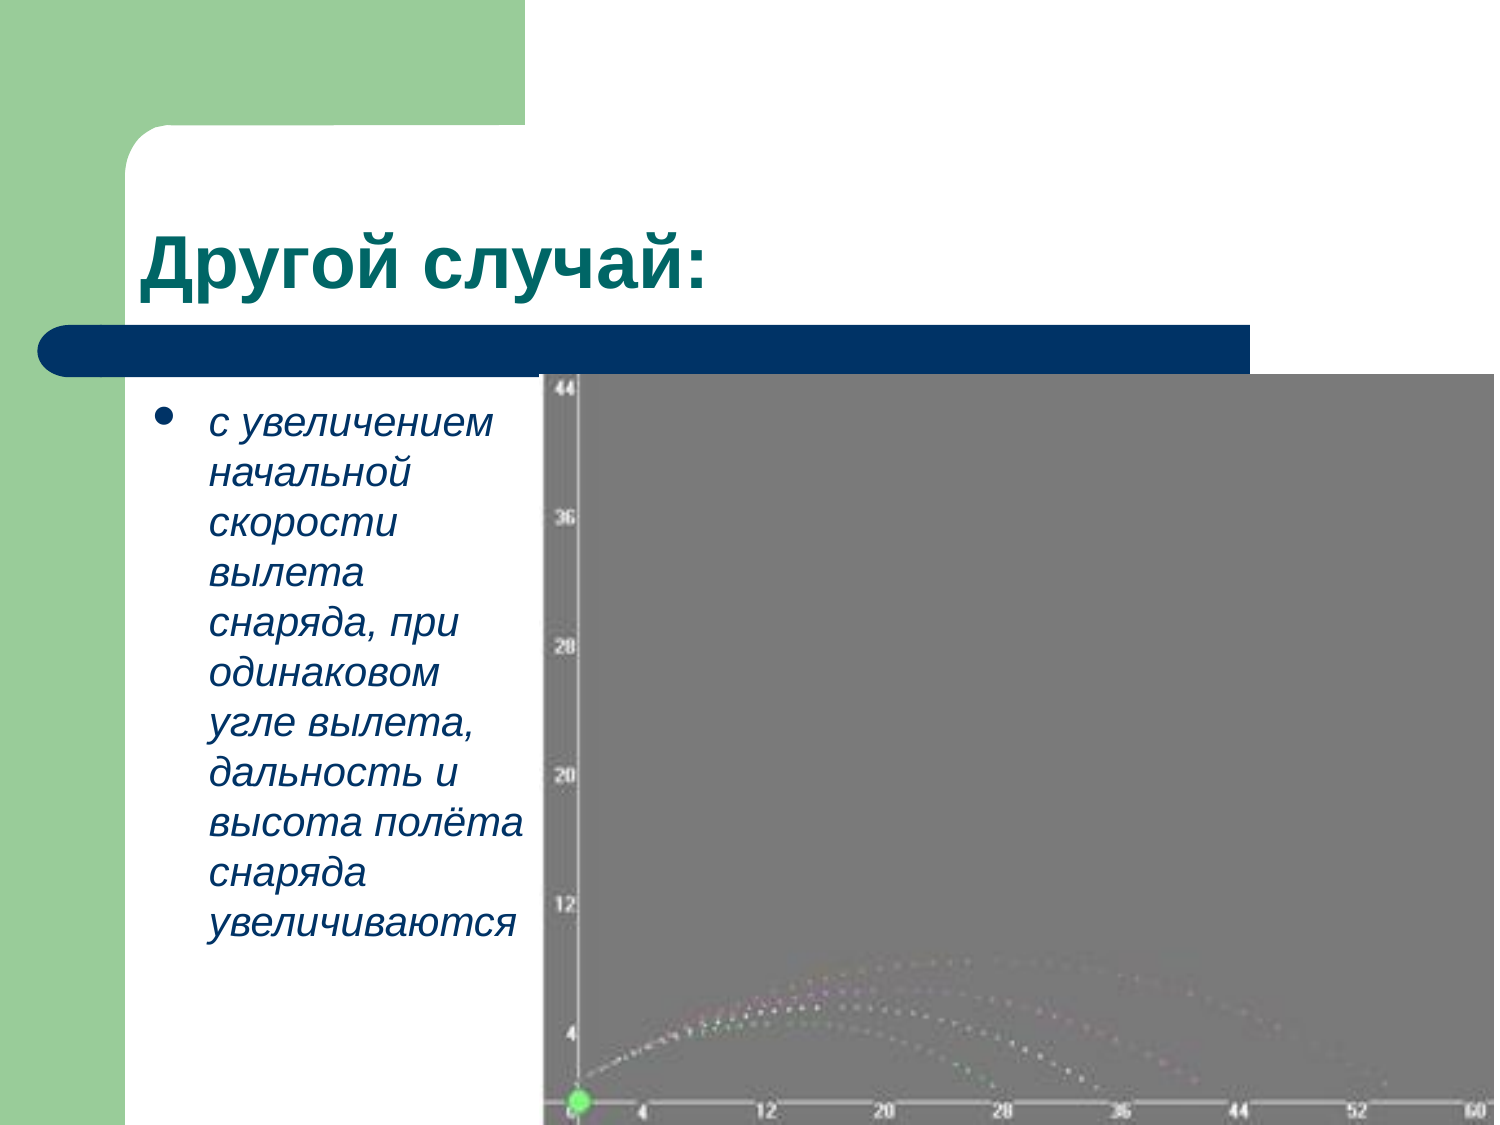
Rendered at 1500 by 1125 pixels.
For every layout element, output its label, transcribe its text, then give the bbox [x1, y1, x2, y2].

title Другой случай: [125, 125, 1425, 313]
list с увеличением начальной скорости вылета снаряда, при одинаковом угле вылета, дальность и высота полёта снаряда увеличиваются [137, 387, 533, 999]
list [538, 374, 1494, 1125]
